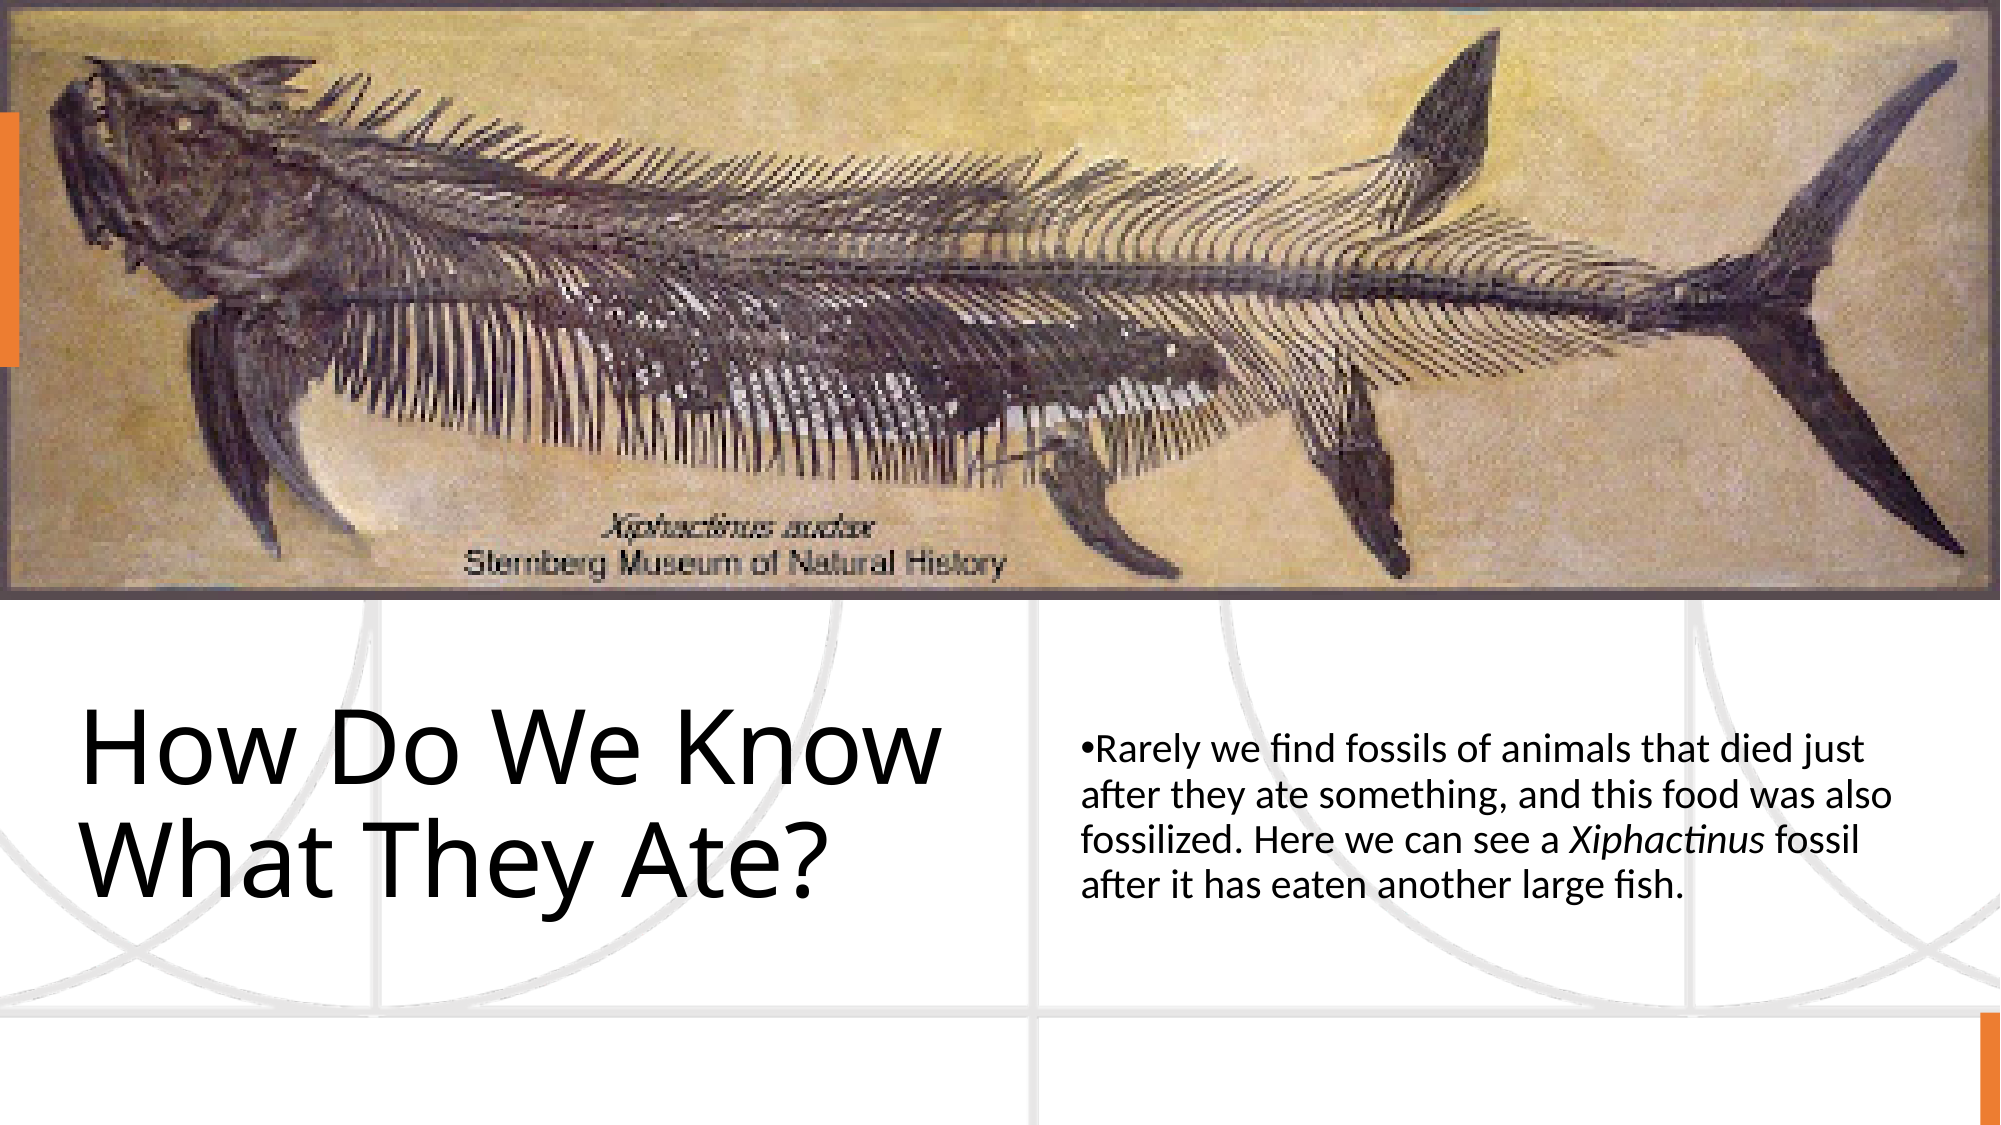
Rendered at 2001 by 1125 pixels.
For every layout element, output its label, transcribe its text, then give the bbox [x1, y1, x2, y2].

text_box [1979, 1011, 2000, 1125]
title How Do We Know What They Ate? [63, 621, 440, 994]
picture [0, 0, 2000, 1125]
text_box Rarely we find fossils of animals that died just after they ate something, and this food was also fossilized. Here we can see a Xiphactinus fossil after it has eaten another large fish. [1626, 621, 1955, 1013]
